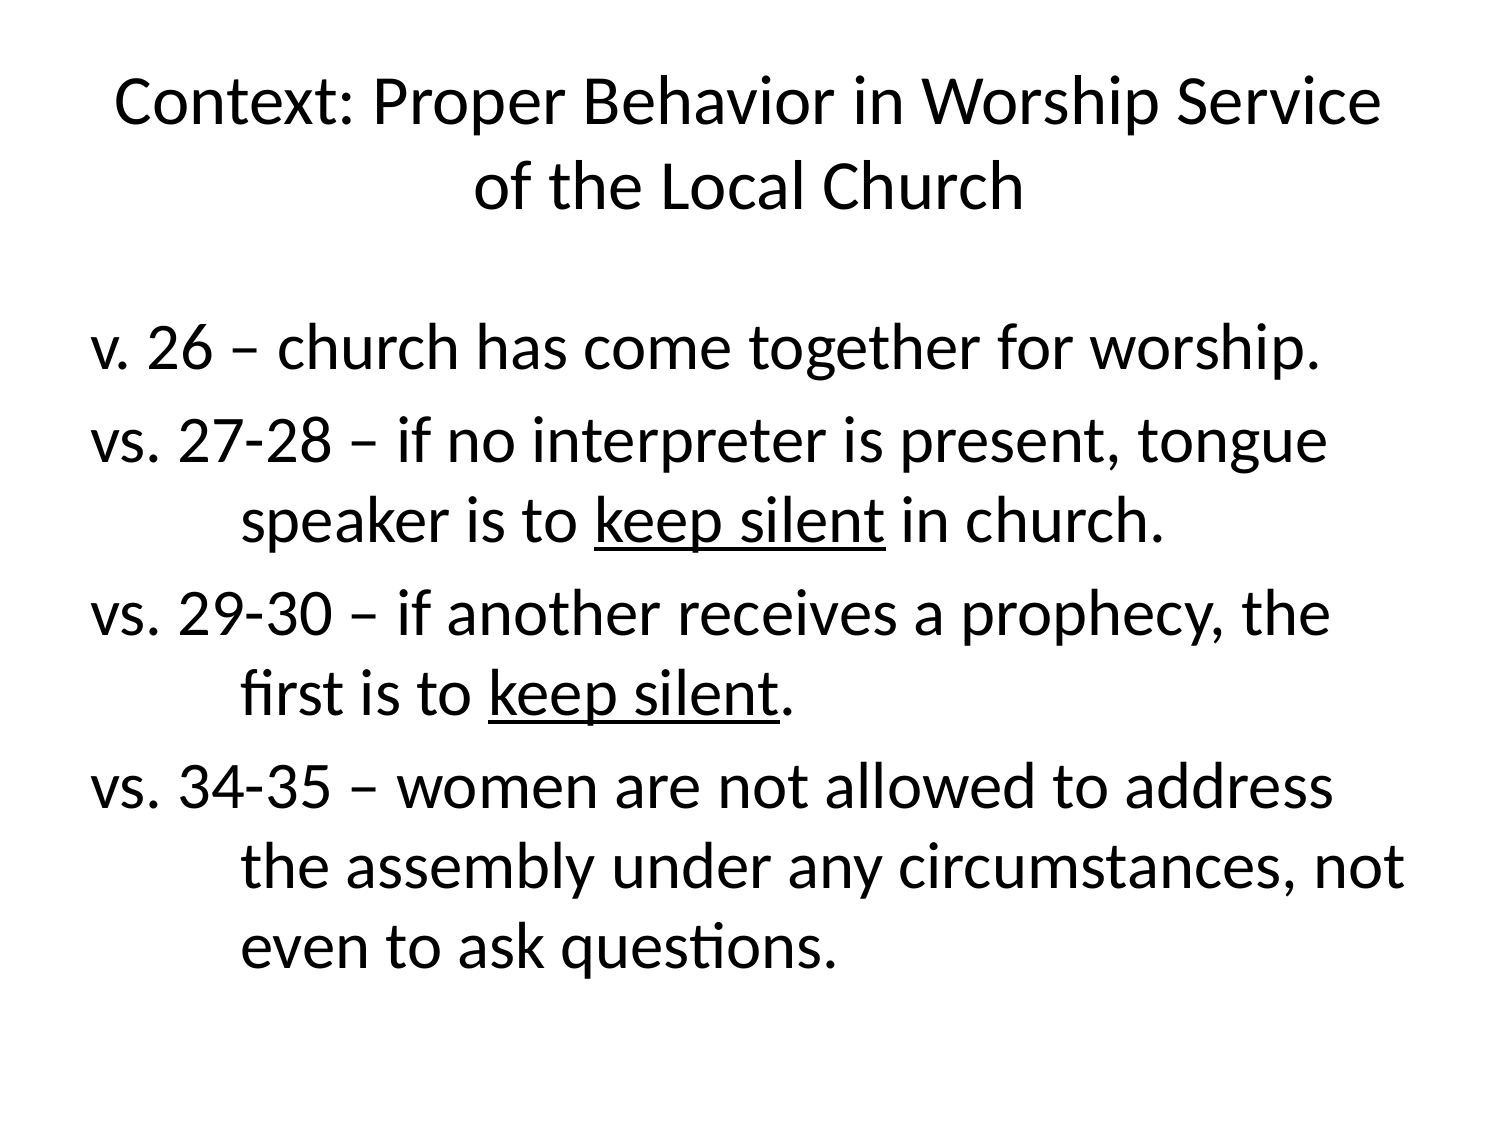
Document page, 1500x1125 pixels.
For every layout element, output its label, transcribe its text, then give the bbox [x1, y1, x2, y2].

list v. 26 – church has come together for worship. vs. 27-28 – if no interpreter is present, tongue speaker is to keep silent in church. vs. 29-30 – if another receives a prophecy, the first is to keep silent. vs. 34-35 – women are not allowed to address the assembly under any circumstances, not even to ask questions. [75, 295, 1425, 1038]
title Context: Proper Behavior in Worship Service of the Local Church [75, 45, 1425, 233]
